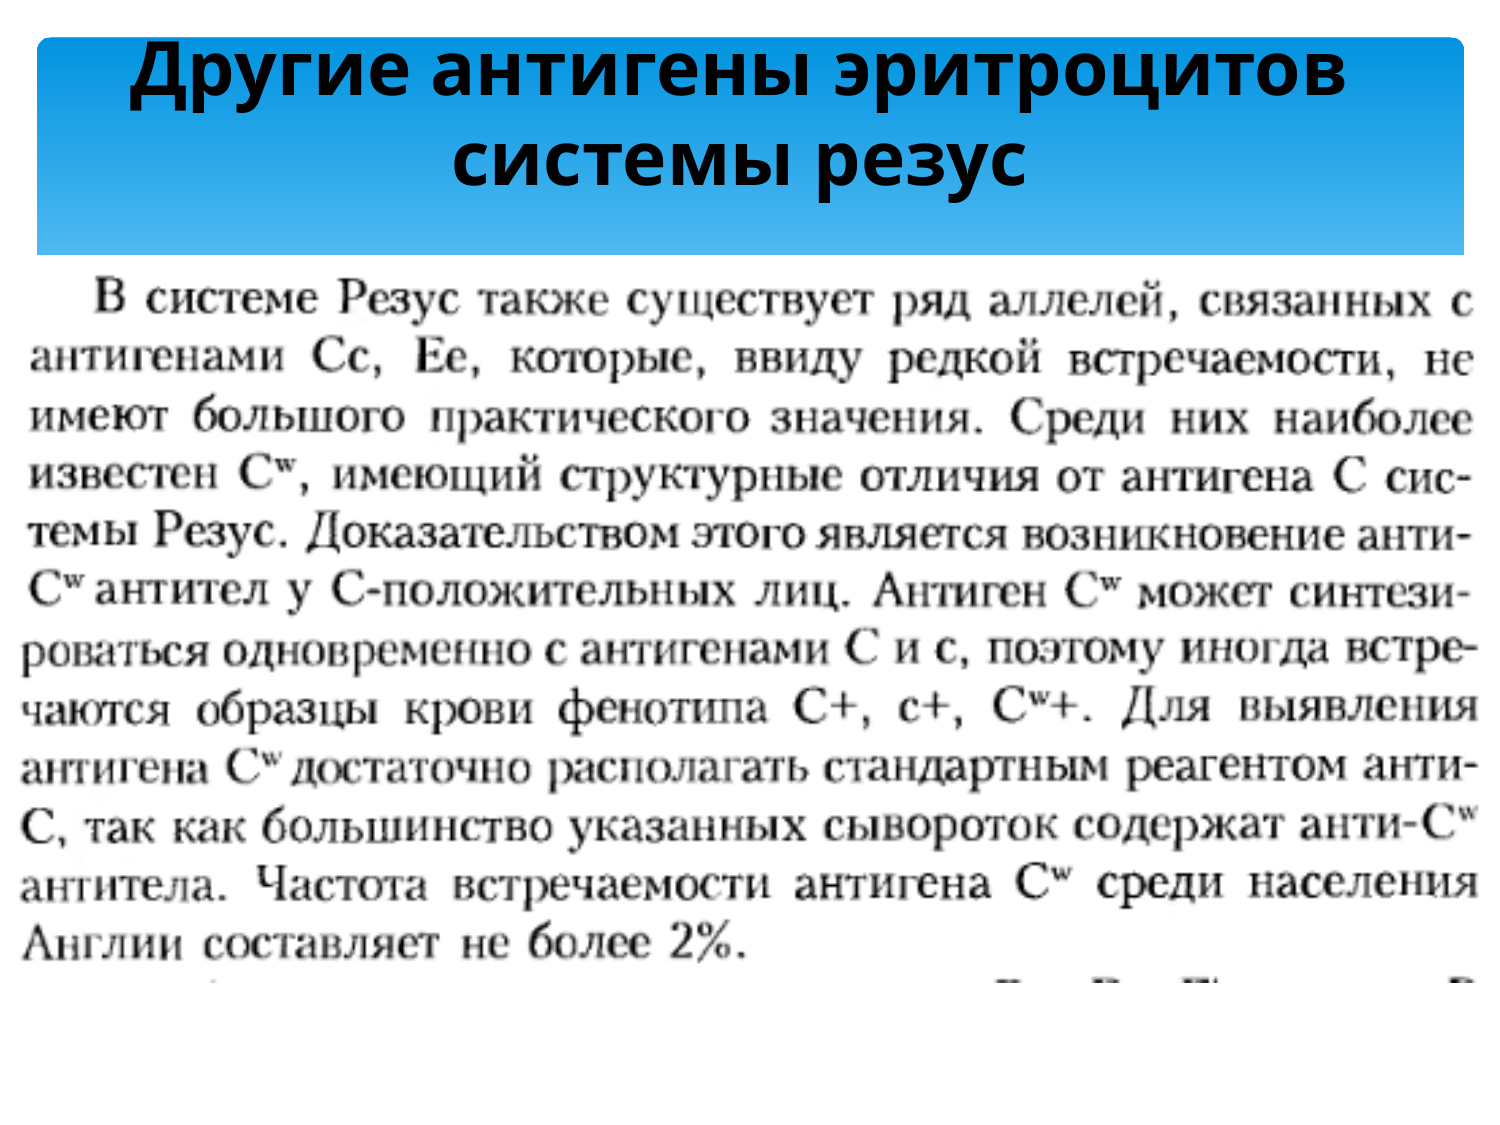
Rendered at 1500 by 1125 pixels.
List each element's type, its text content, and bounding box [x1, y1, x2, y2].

picture [5, 255, 1500, 984]
title Другие антигены эритроцитов системы резус [64, 7, 1415, 213]
